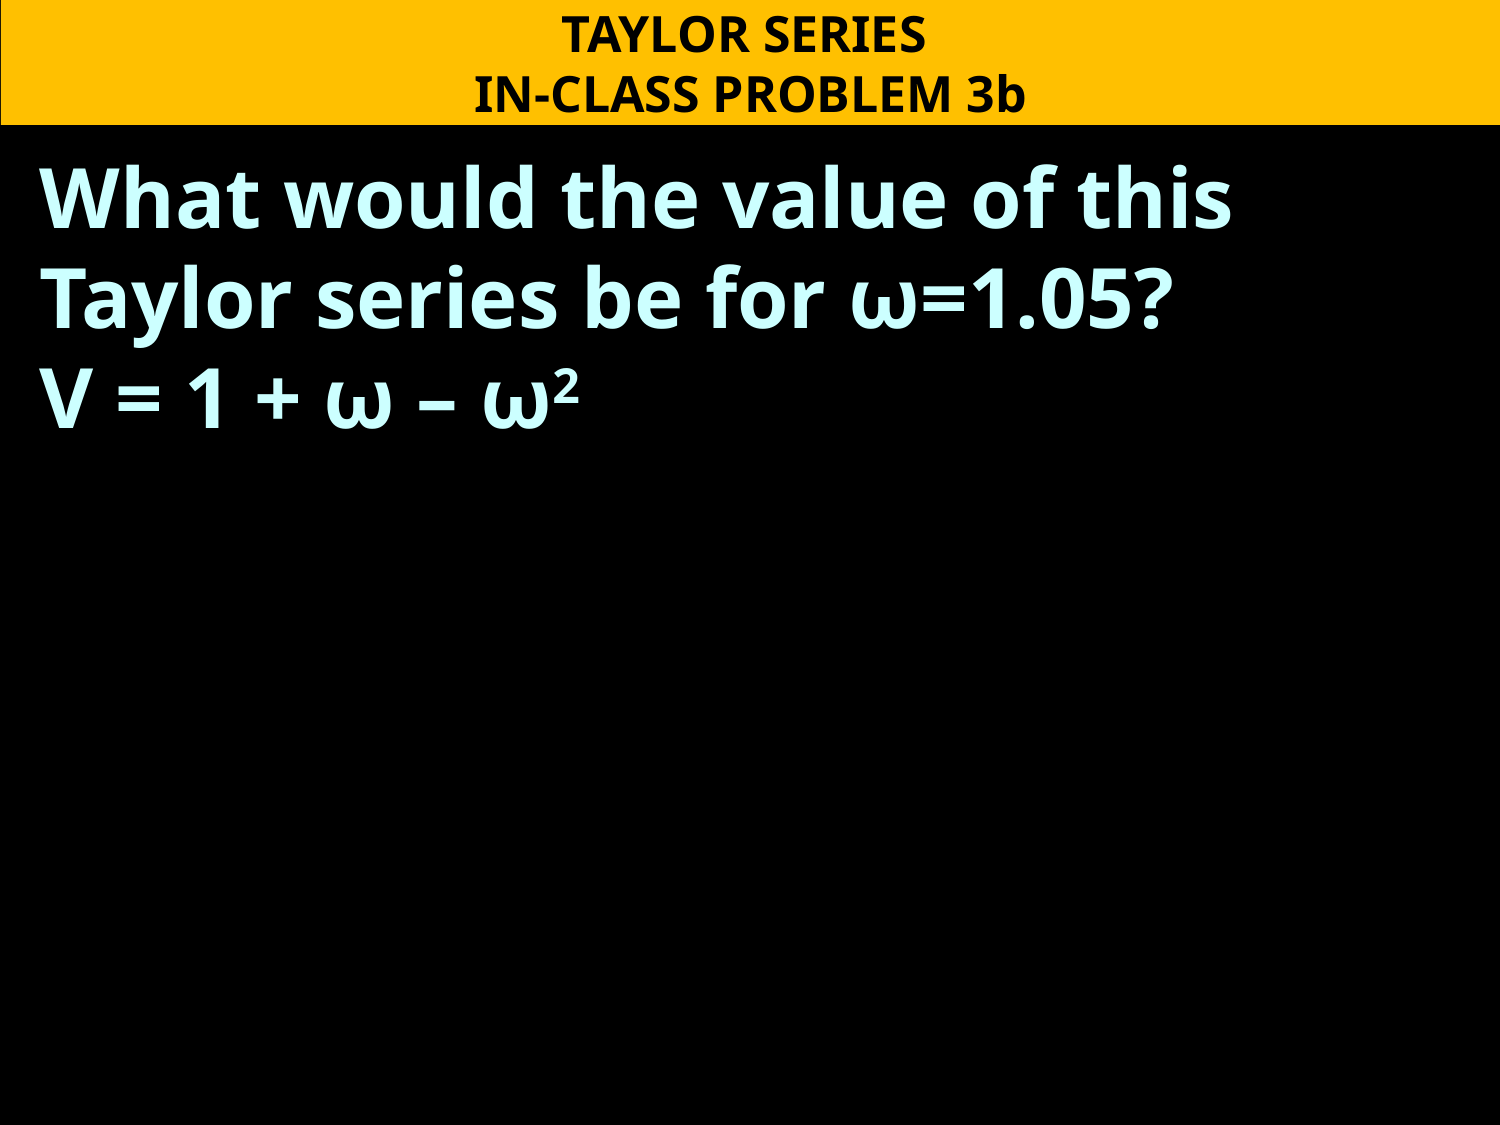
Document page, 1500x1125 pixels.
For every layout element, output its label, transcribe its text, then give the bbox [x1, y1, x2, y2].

list What would the value of this Taylor series be for ω=1.05? V = 1 + ω – ω2 [24, 137, 1500, 1063]
text_box TAYLOR SERIES IN-CLASS PROBLEM 3b [0, 0, 1500, 125]
